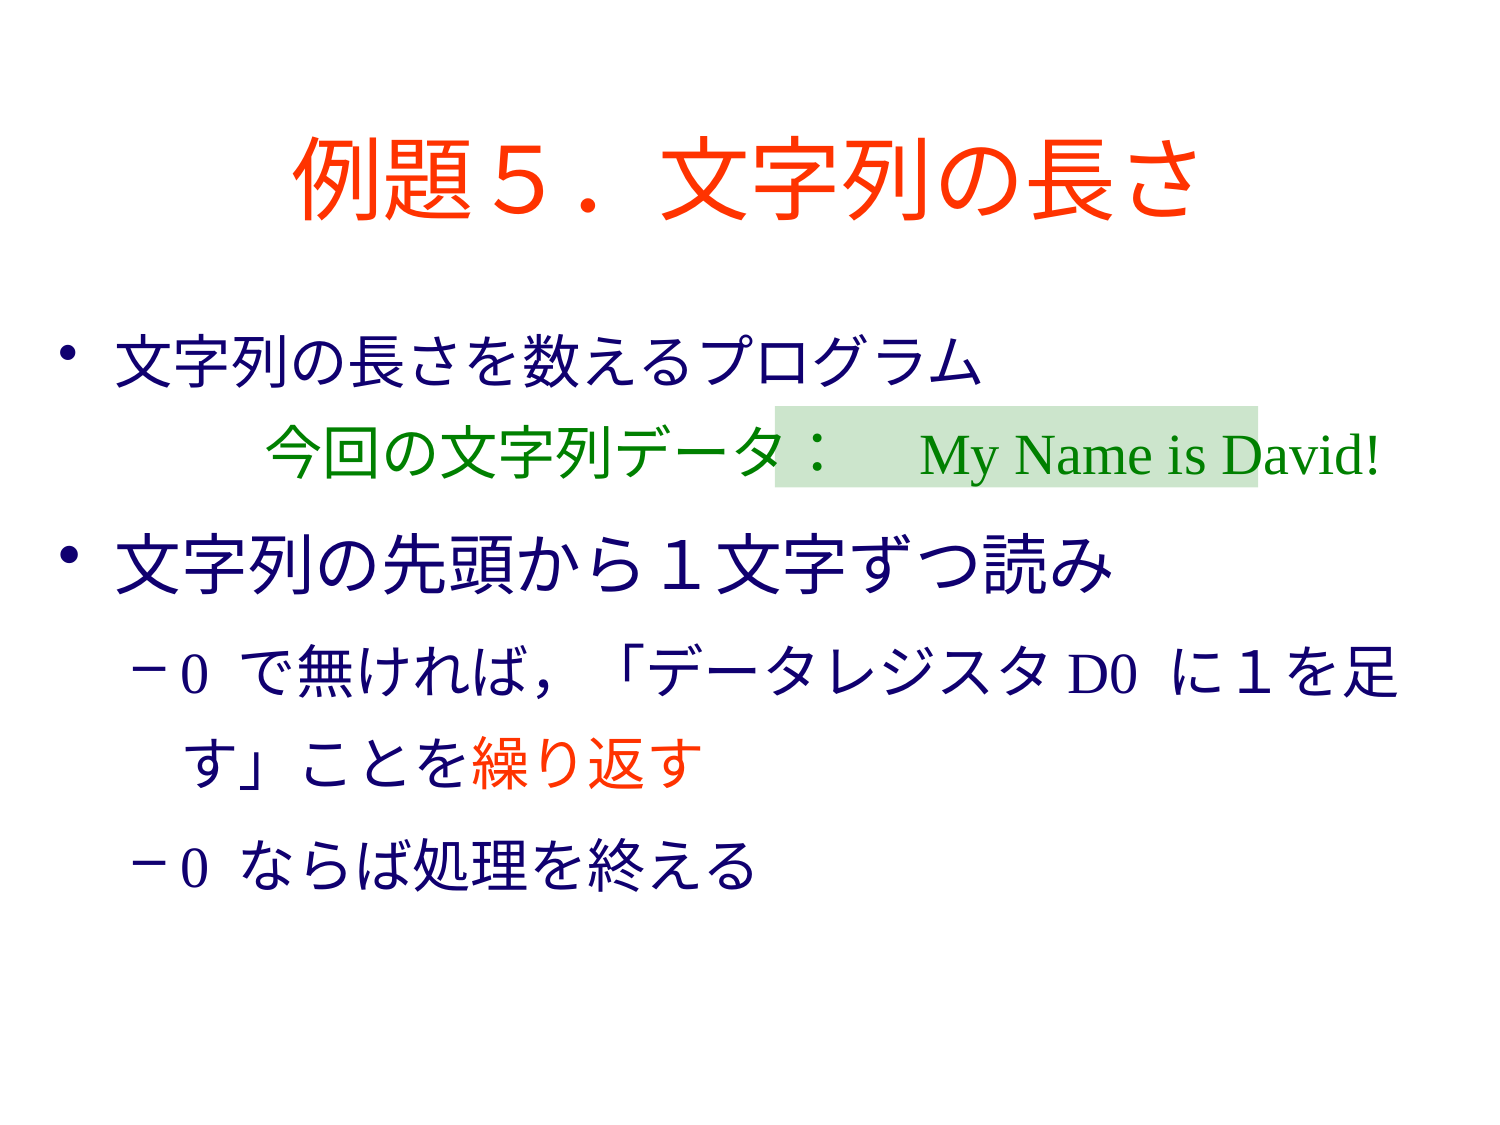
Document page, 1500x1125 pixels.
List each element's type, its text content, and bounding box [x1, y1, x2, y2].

text_box [774, 406, 1259, 488]
title 例題５．文字列の長さ [112, 82, 1388, 271]
list 文字列の長さを数えるプログラム 今回の文字列データ： My Name is David! 文字列の先頭から１文字ずつ読み 0 で無ければ，「データレジスタD0 に１を足す」ことを繰り返す 0 ならば処理を終える [43, 296, 1454, 756]
